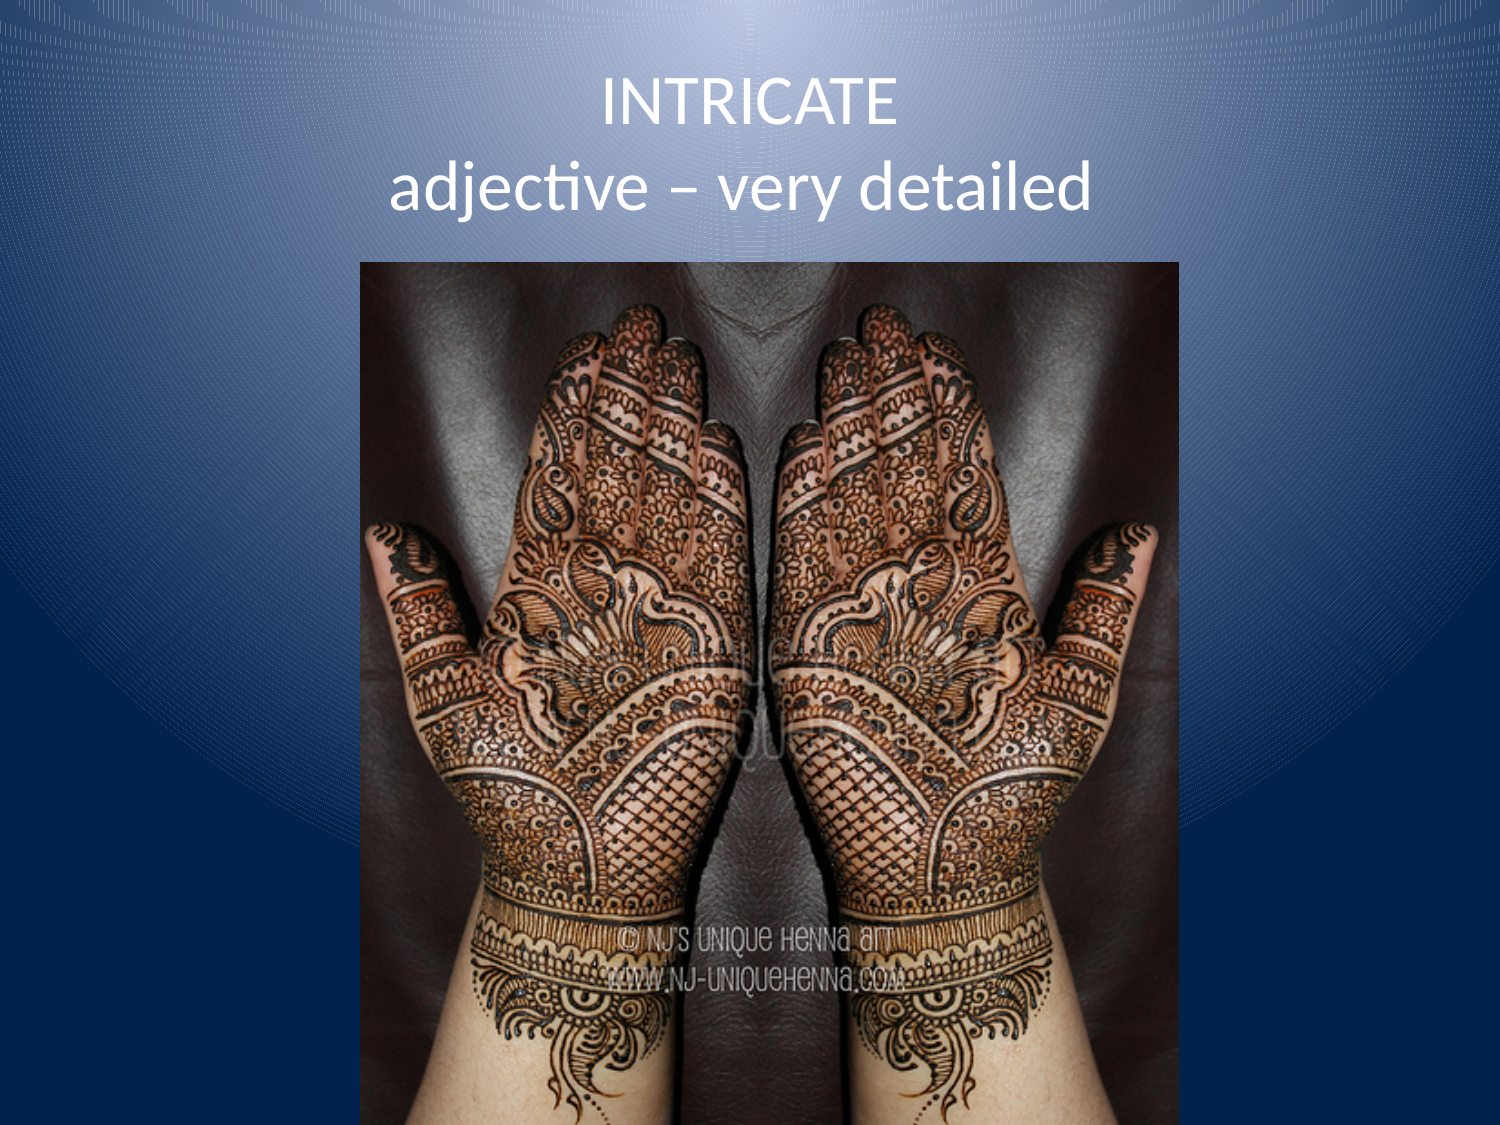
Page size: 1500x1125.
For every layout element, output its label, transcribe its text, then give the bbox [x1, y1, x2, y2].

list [360, 262, 1179, 1125]
title INTRICATE adjective – very detailed [75, 45, 1425, 233]
